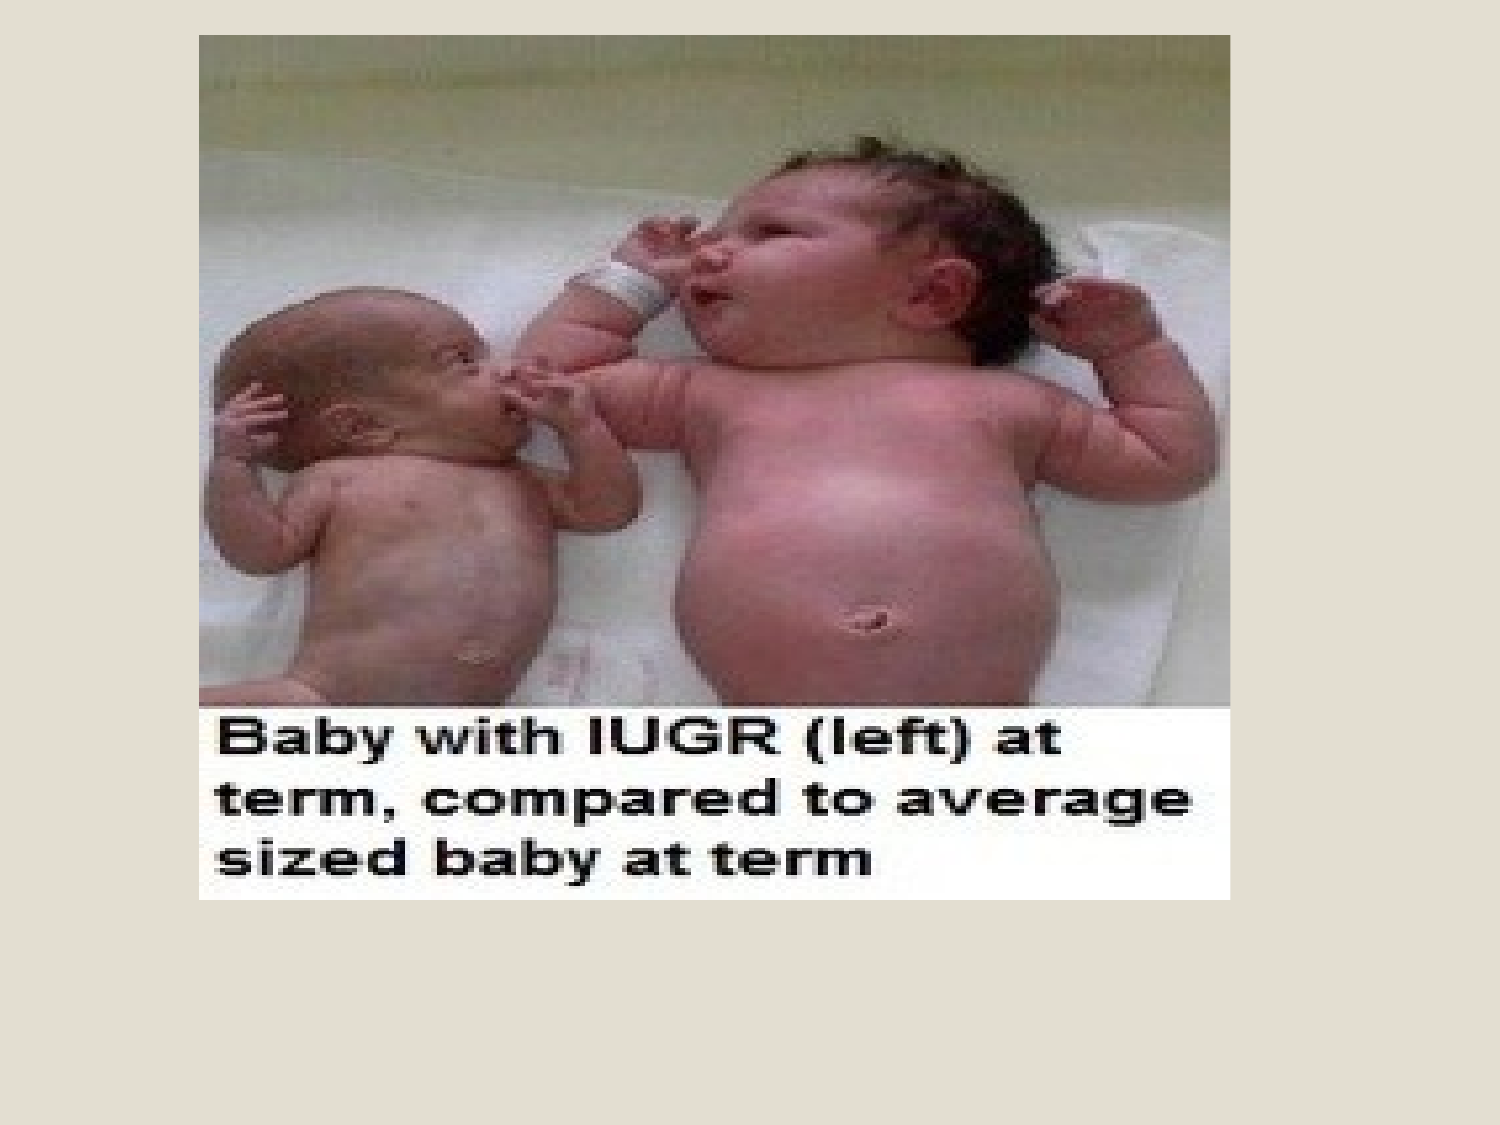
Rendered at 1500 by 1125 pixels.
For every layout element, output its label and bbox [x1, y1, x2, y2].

text_box [199, 35, 1231, 900]
